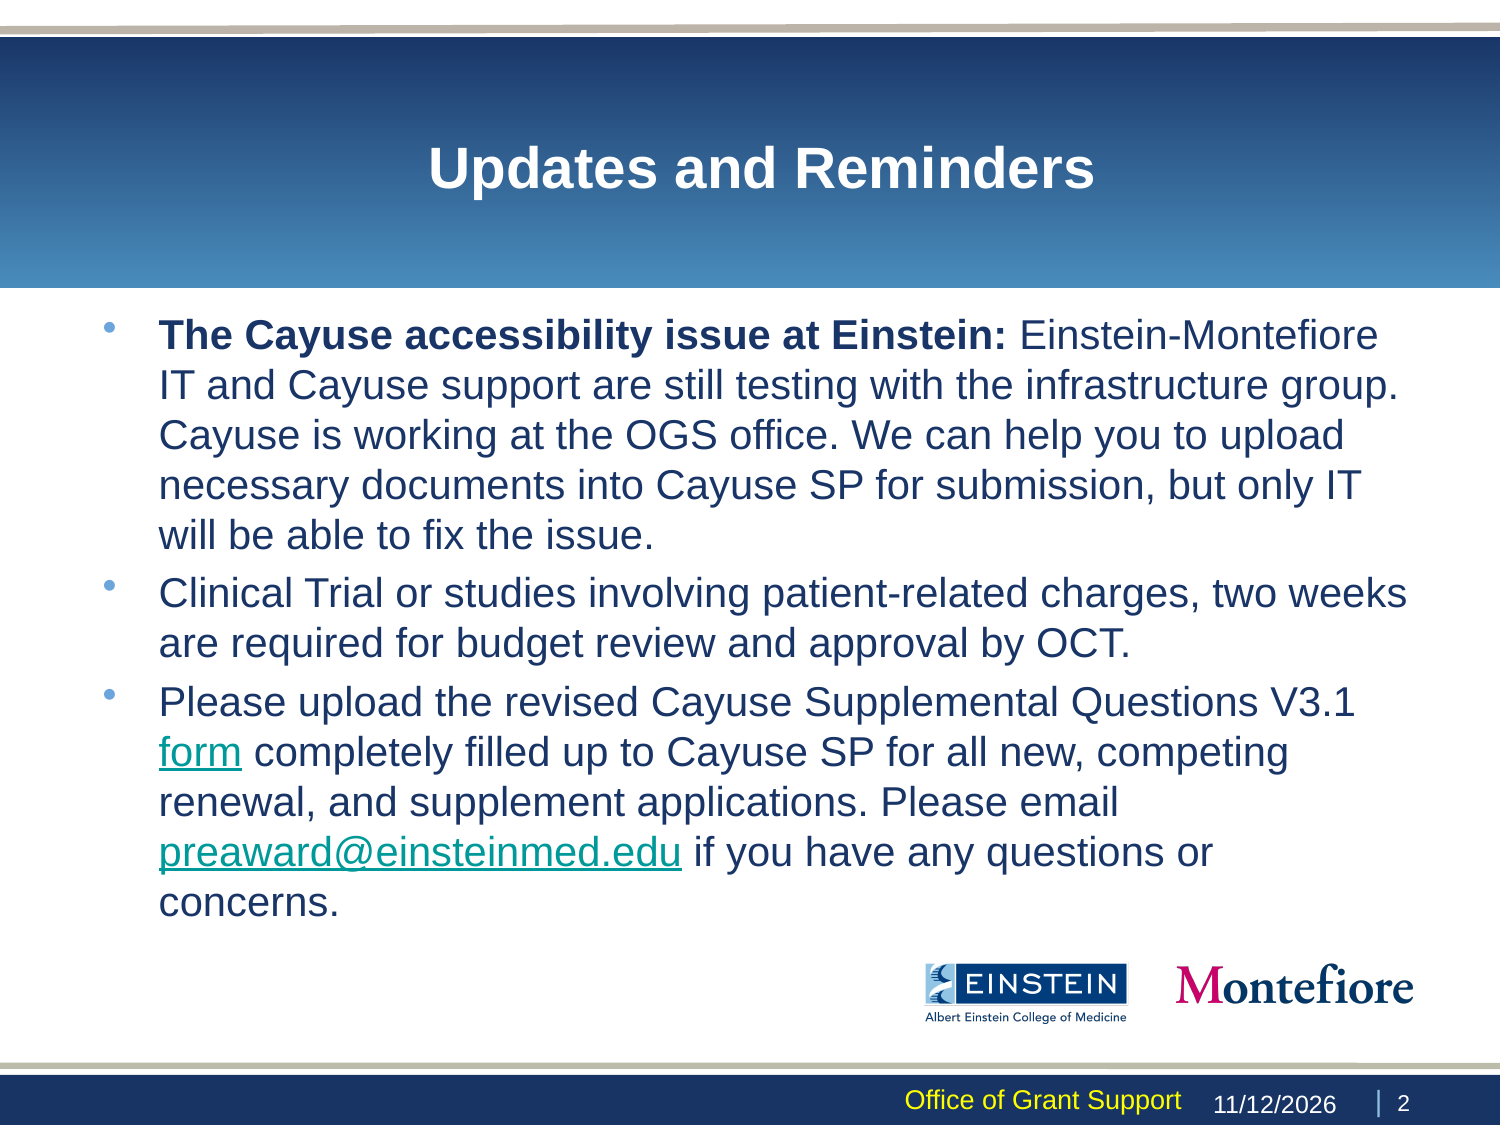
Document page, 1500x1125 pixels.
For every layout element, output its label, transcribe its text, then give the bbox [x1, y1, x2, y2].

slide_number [930, 1080, 1353, 1125]
list The Cayuse accessibility issue at Einstein: Einstein-Montefiore IT and Cayuse support are still testing with the infrastructure group. Cayuse is working at the OGS office. We can help you to upload necessary documents into Cayuse SP for submission, but only IT will be able to fix the issue. Clinical Trial or studies involving patient-related charges, two weeks are required for budget review and approval by OCT. Please upload the revised Cayuse Supplemental Questions V3.1 form completely filled up to Cayuse SP for all new, competing renewal, and supplement applications. Please email preaward@einsteinmed.edu if you have any questions or concerns. [87, 299, 1425, 1013]
picture [924, 1013, 1413, 1024]
slide_number | 1 [1312, 1074, 1426, 1125]
text_box Office of Grant Support [889, 1074, 1197, 1123]
title Updates and Reminders [112, 81, 1413, 250]
